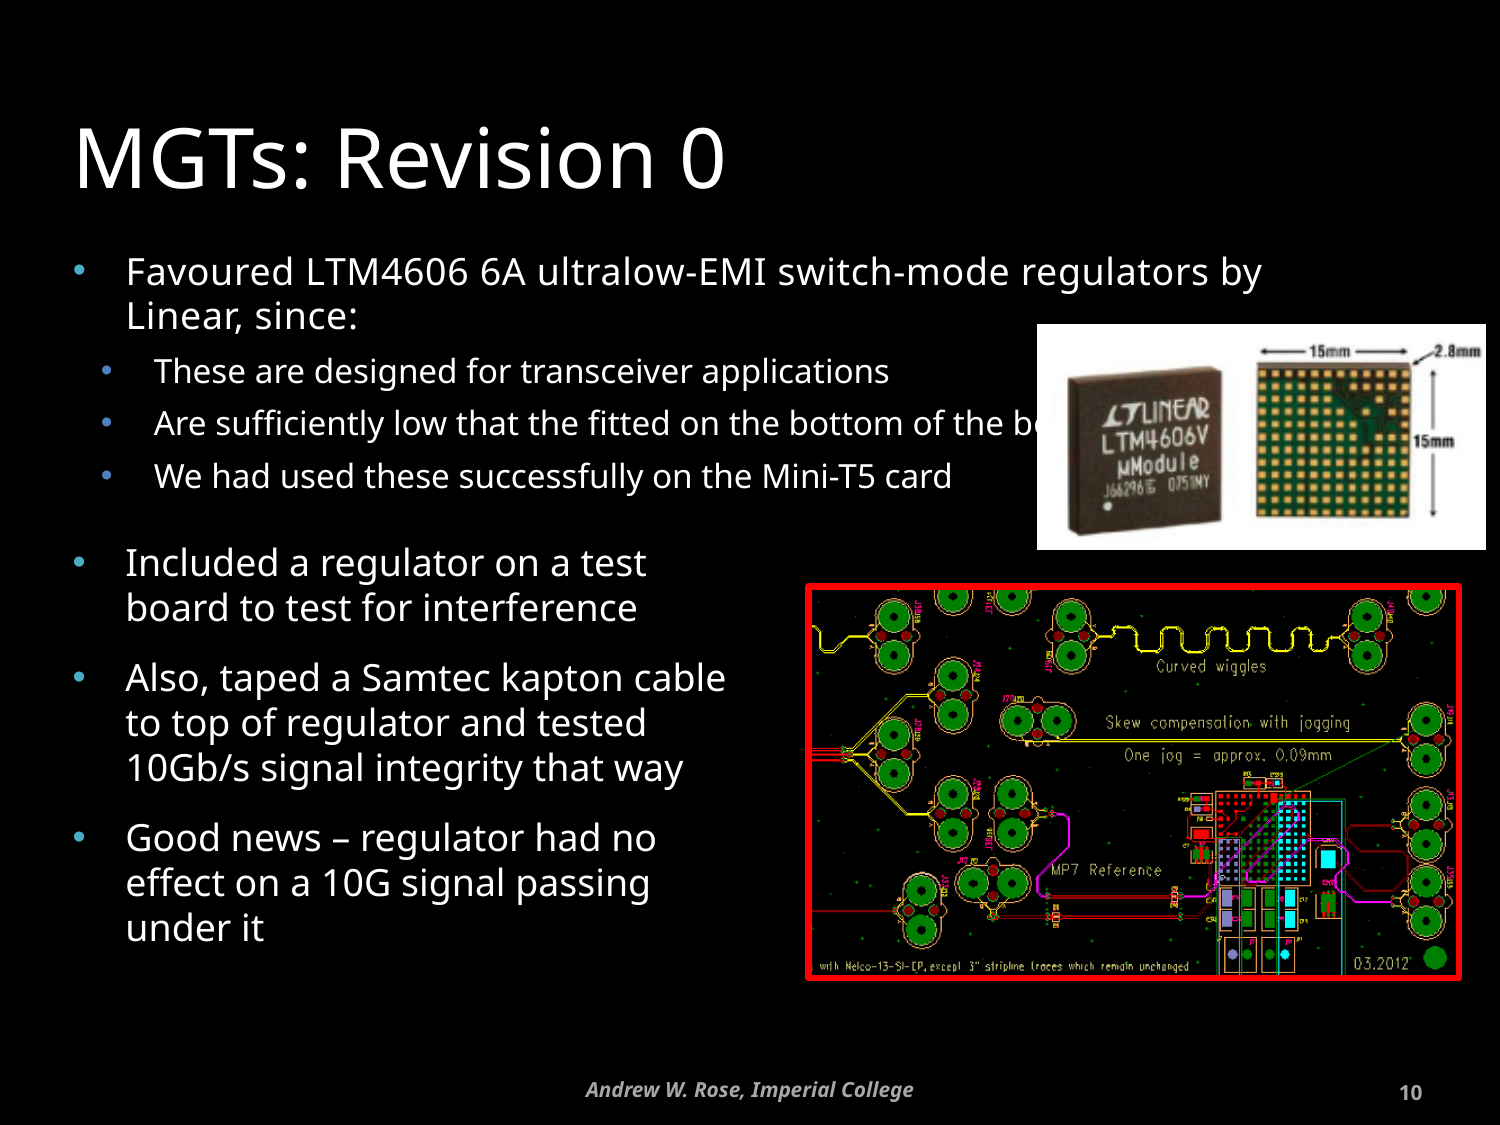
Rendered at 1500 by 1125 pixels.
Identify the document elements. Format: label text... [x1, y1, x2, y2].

slide_number 10 [1293, 1073, 1438, 1115]
text_box Included a regulator on a test board to test for interference Also, taped a Samtec kapton cable to top of regulator and tested 10Gb/s signal integrity that way Good news – regulator had no effect on a 10G signal passing under it [62, 533, 750, 954]
picture [811, 589, 1457, 976]
footer Andrew W. Rose, Imperial College [414, 1070, 1086, 1112]
picture [1037, 324, 1486, 551]
list Favoured LTM4606 6A ultralow-EMI switch-mode regulators by Linear, since: These are designed for transceiver applications Are sufficiently low that the fitted on the bottom of the board We had used these successfully on the Mini-T5 card [57, 239, 1318, 1015]
title MGTs: Revision 0 [57, 37, 1318, 213]
